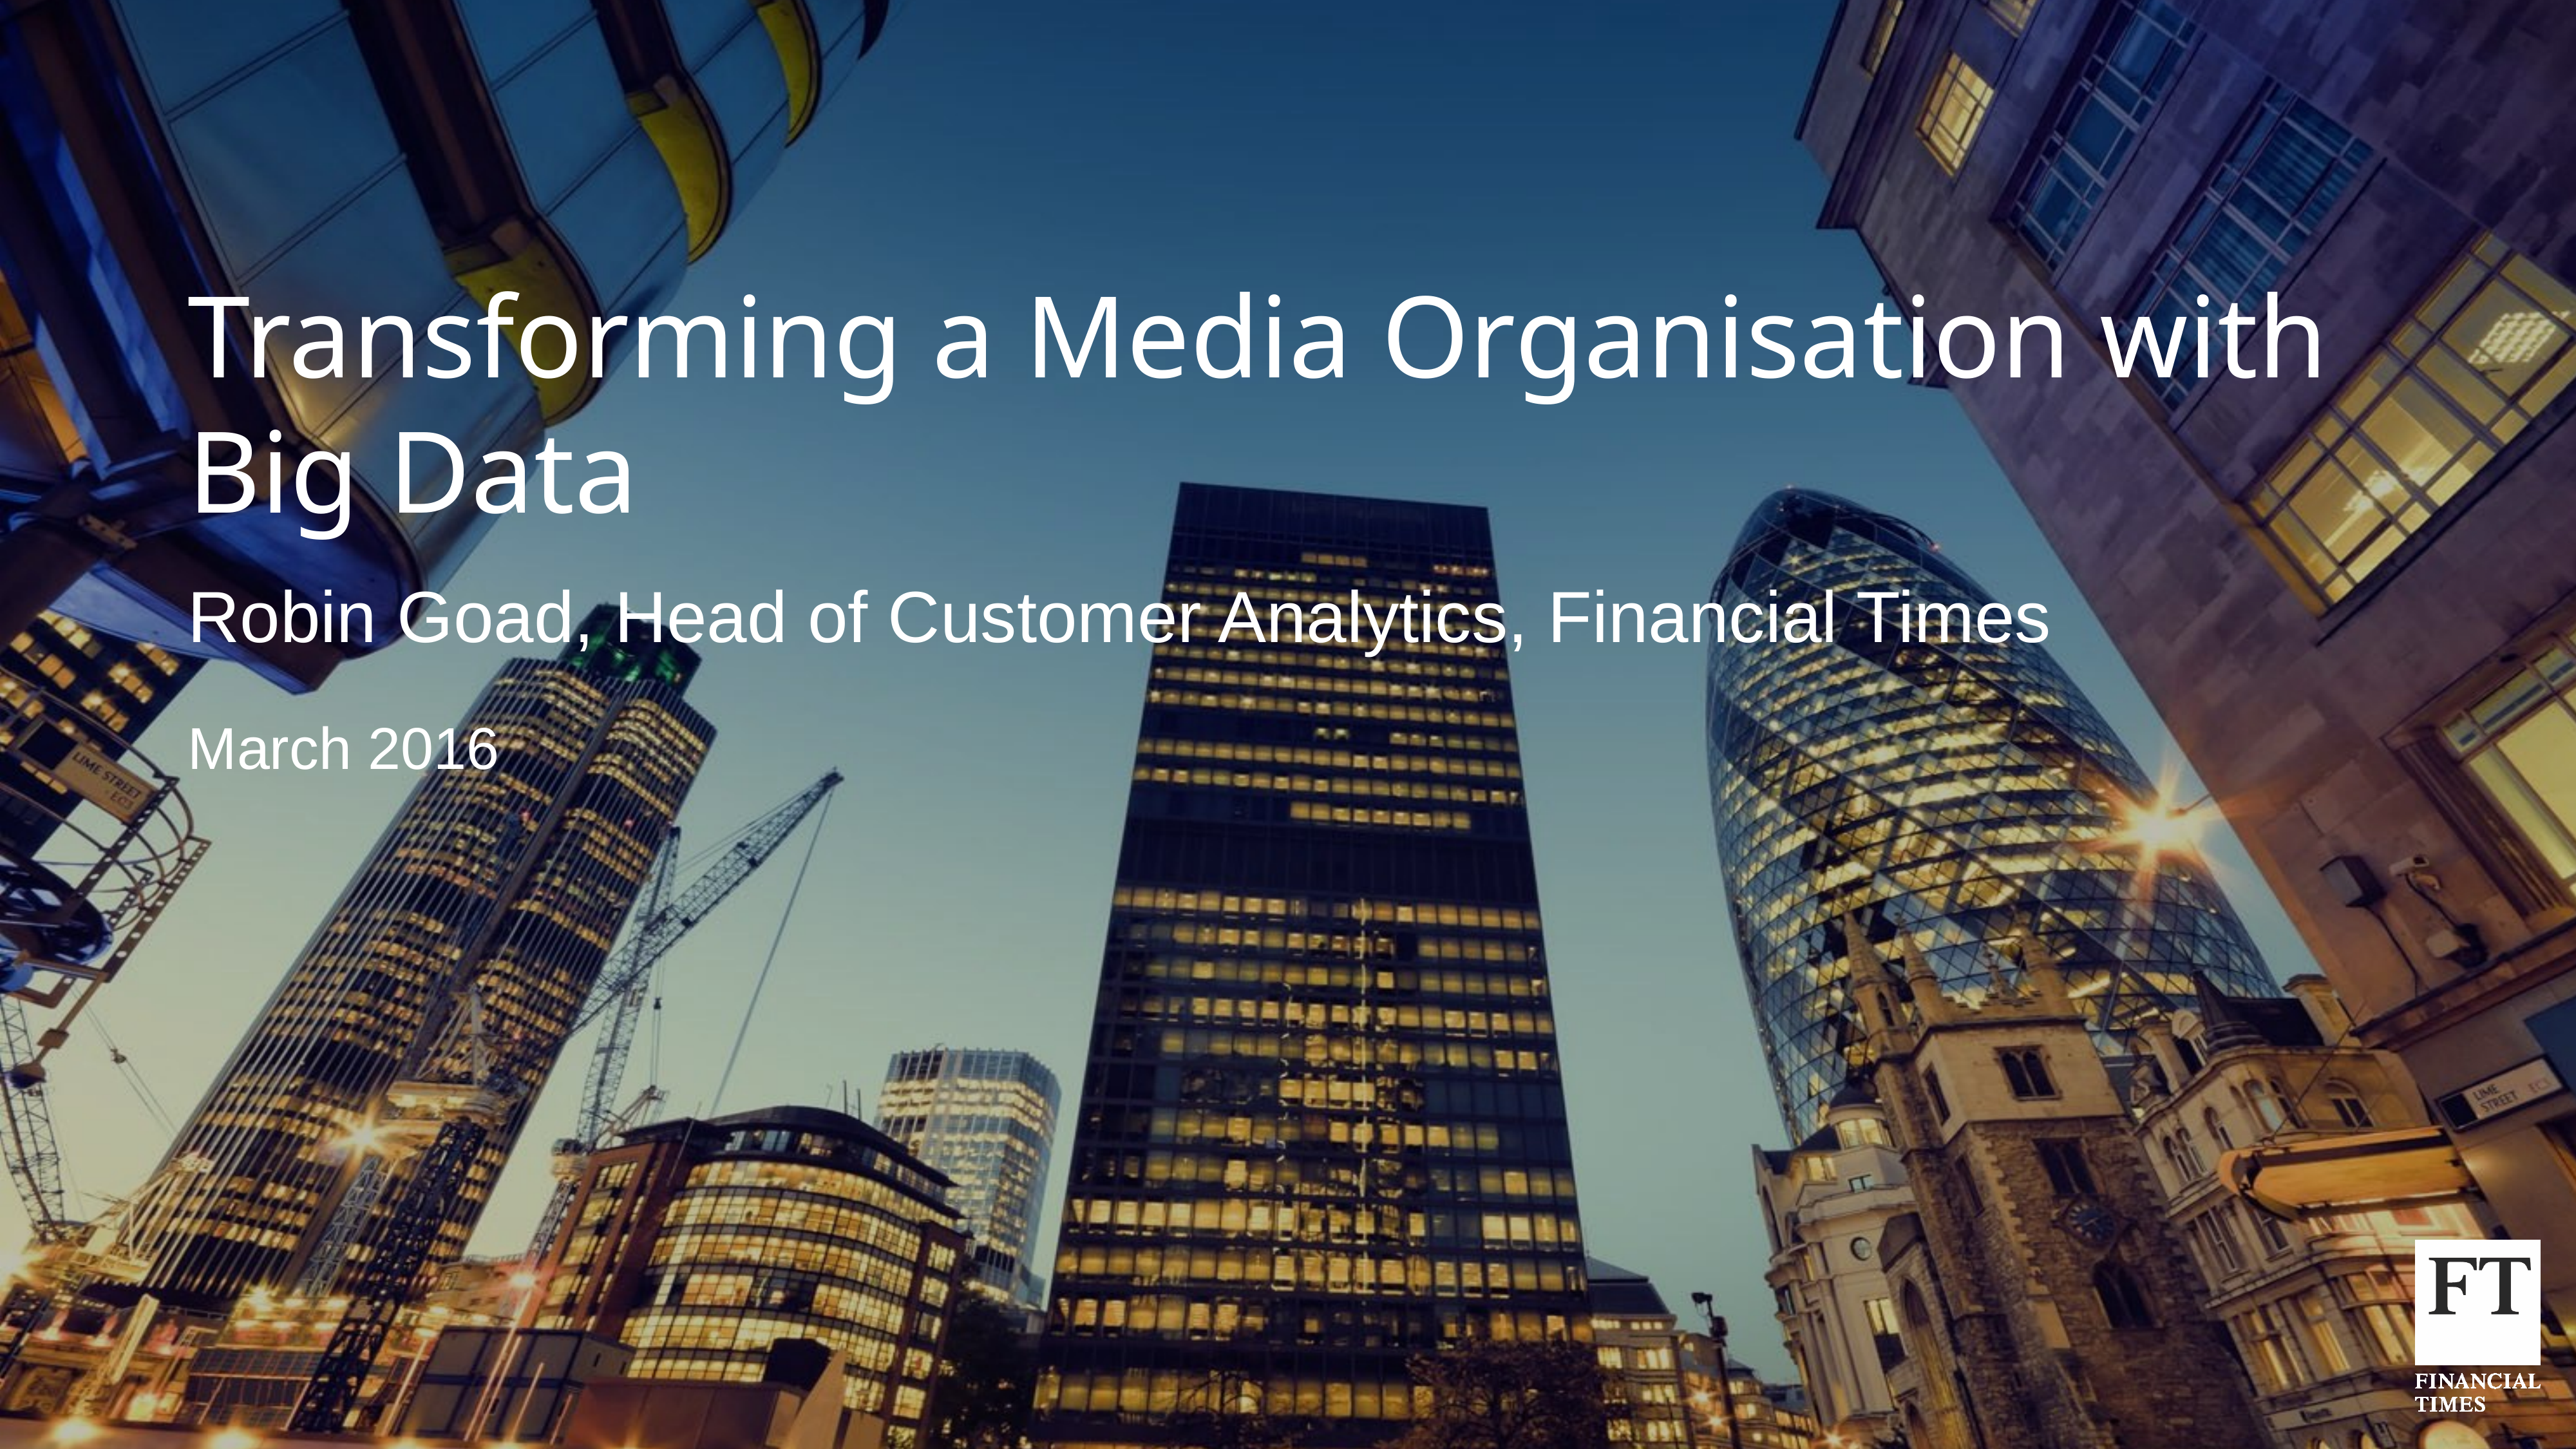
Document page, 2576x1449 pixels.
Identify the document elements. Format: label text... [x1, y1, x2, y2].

picture [0, 0, 2576, 1449]
list Robin Goad, Head of Customer Analytics, Financial Times [187, 558, 2407, 668]
list March 2016 [187, 690, 2110, 802]
title Transforming a Media Organisation with Big Data [187, 43, 2416, 536]
